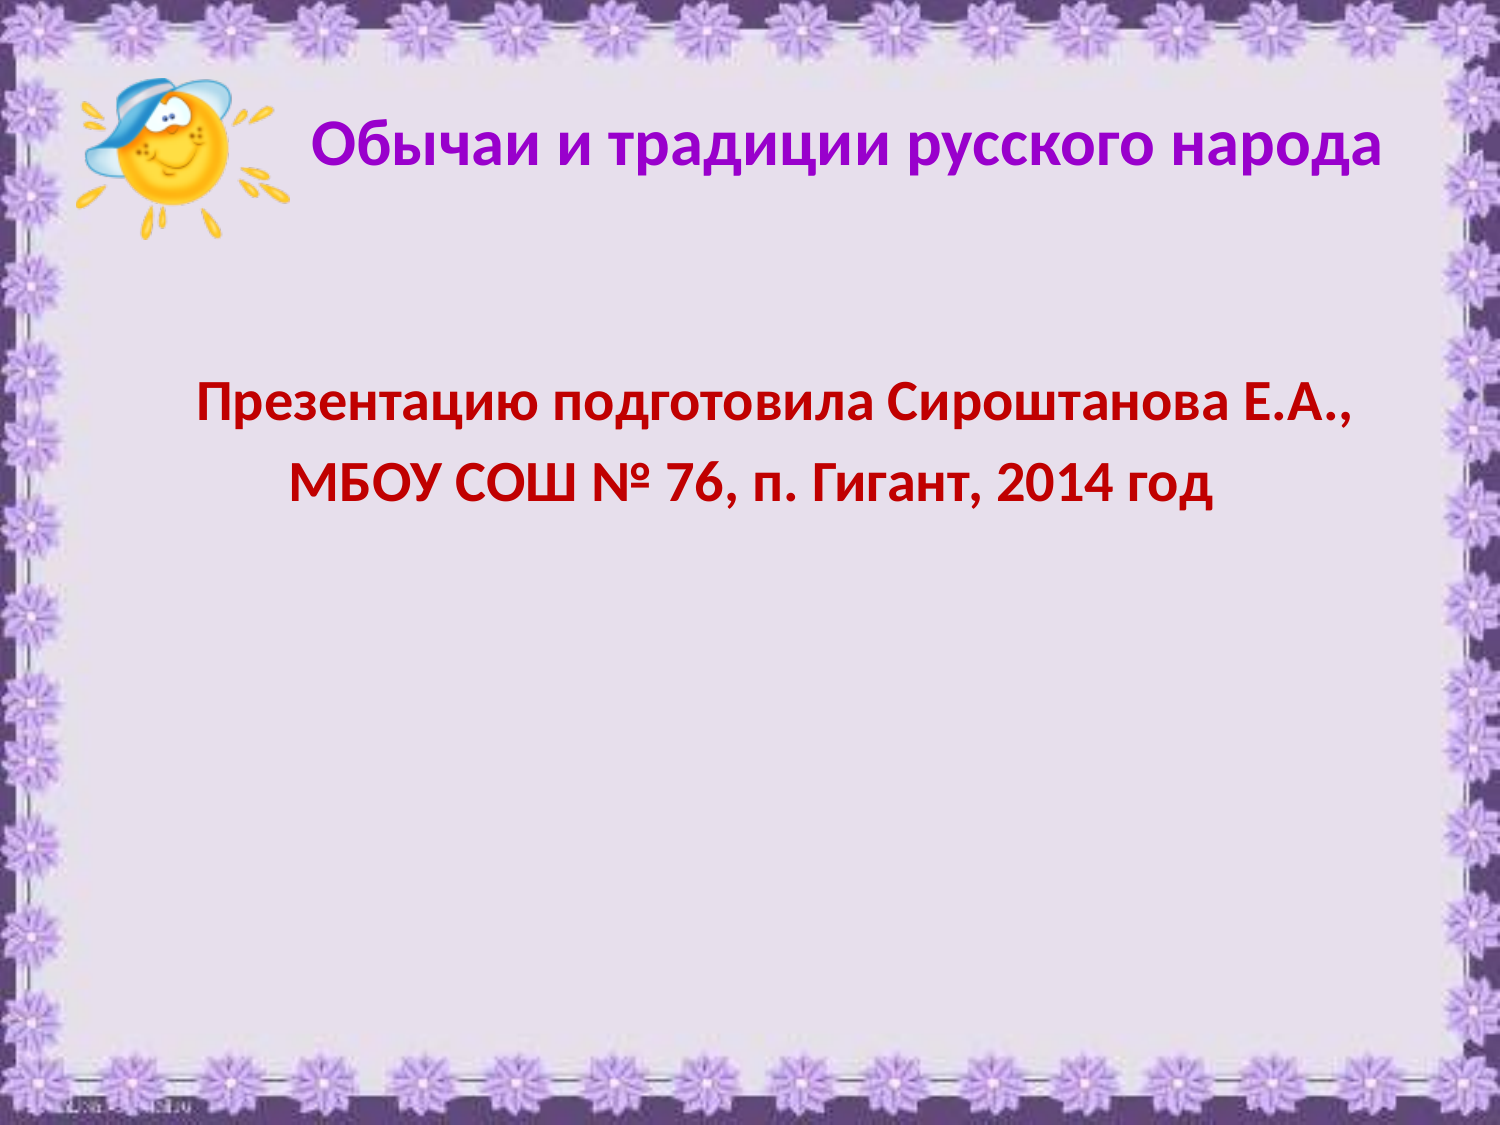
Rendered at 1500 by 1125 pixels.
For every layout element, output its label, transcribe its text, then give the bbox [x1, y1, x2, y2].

list Презентацию подготовила Сироштанова Е.А., МБОУ СОШ № 76, п. Гигант, 2014 год [75, 262, 1425, 1005]
title Обычаи и традиции русского народа [75, 45, 1425, 233]
picture [0, 0, 1500, 1125]
